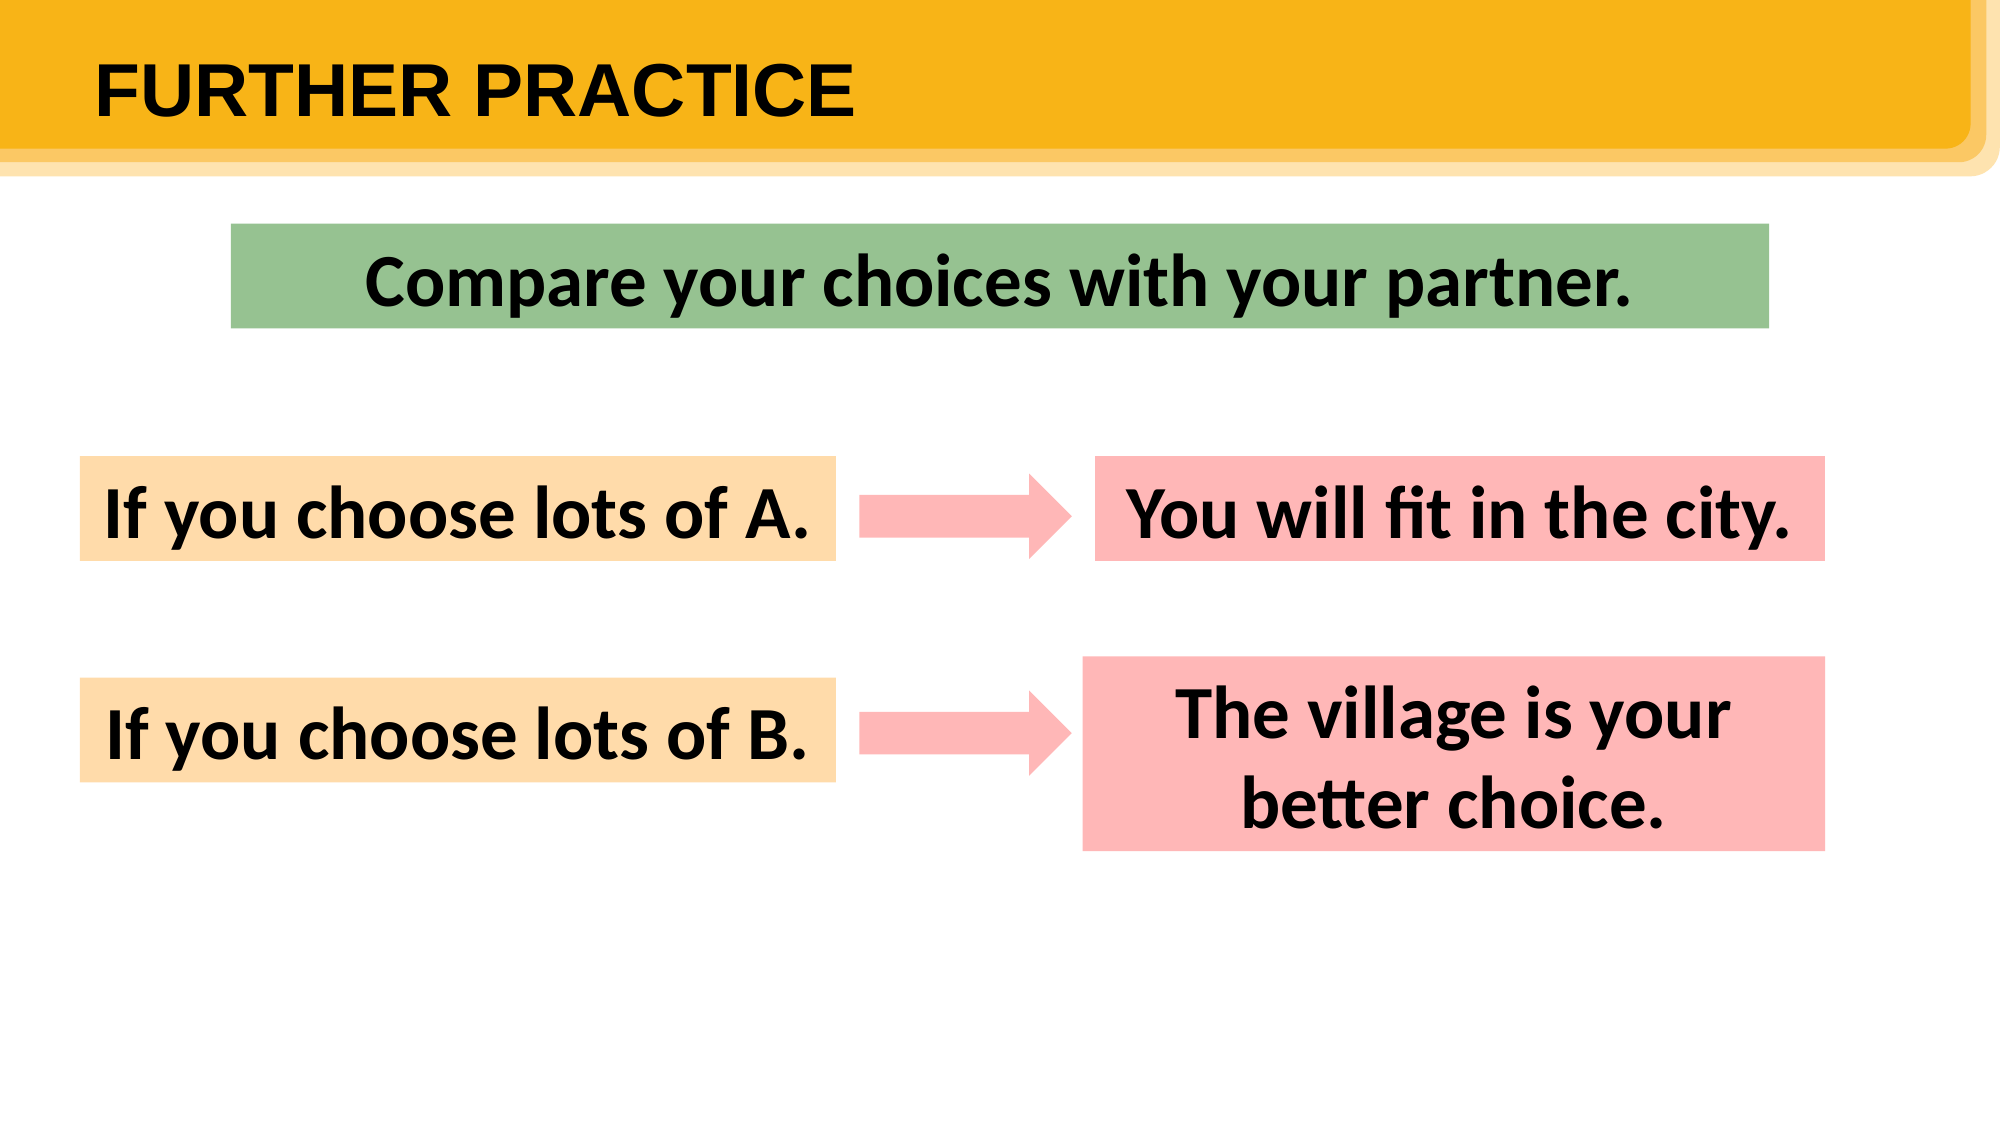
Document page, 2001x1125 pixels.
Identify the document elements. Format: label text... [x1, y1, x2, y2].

text_box [858, 687, 1074, 779]
text_box You will fit in the city. [1095, 456, 1825, 561]
text_box [858, 471, 1074, 562]
text_box If you choose lots of A. [79, 456, 836, 561]
text_box If you choose lots of B. [79, 677, 836, 783]
text_box The village is your better choice. [1082, 656, 1826, 852]
text_box Compare your choices with your partner. [230, 223, 1770, 329]
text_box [0, 0, 2000, 177]
